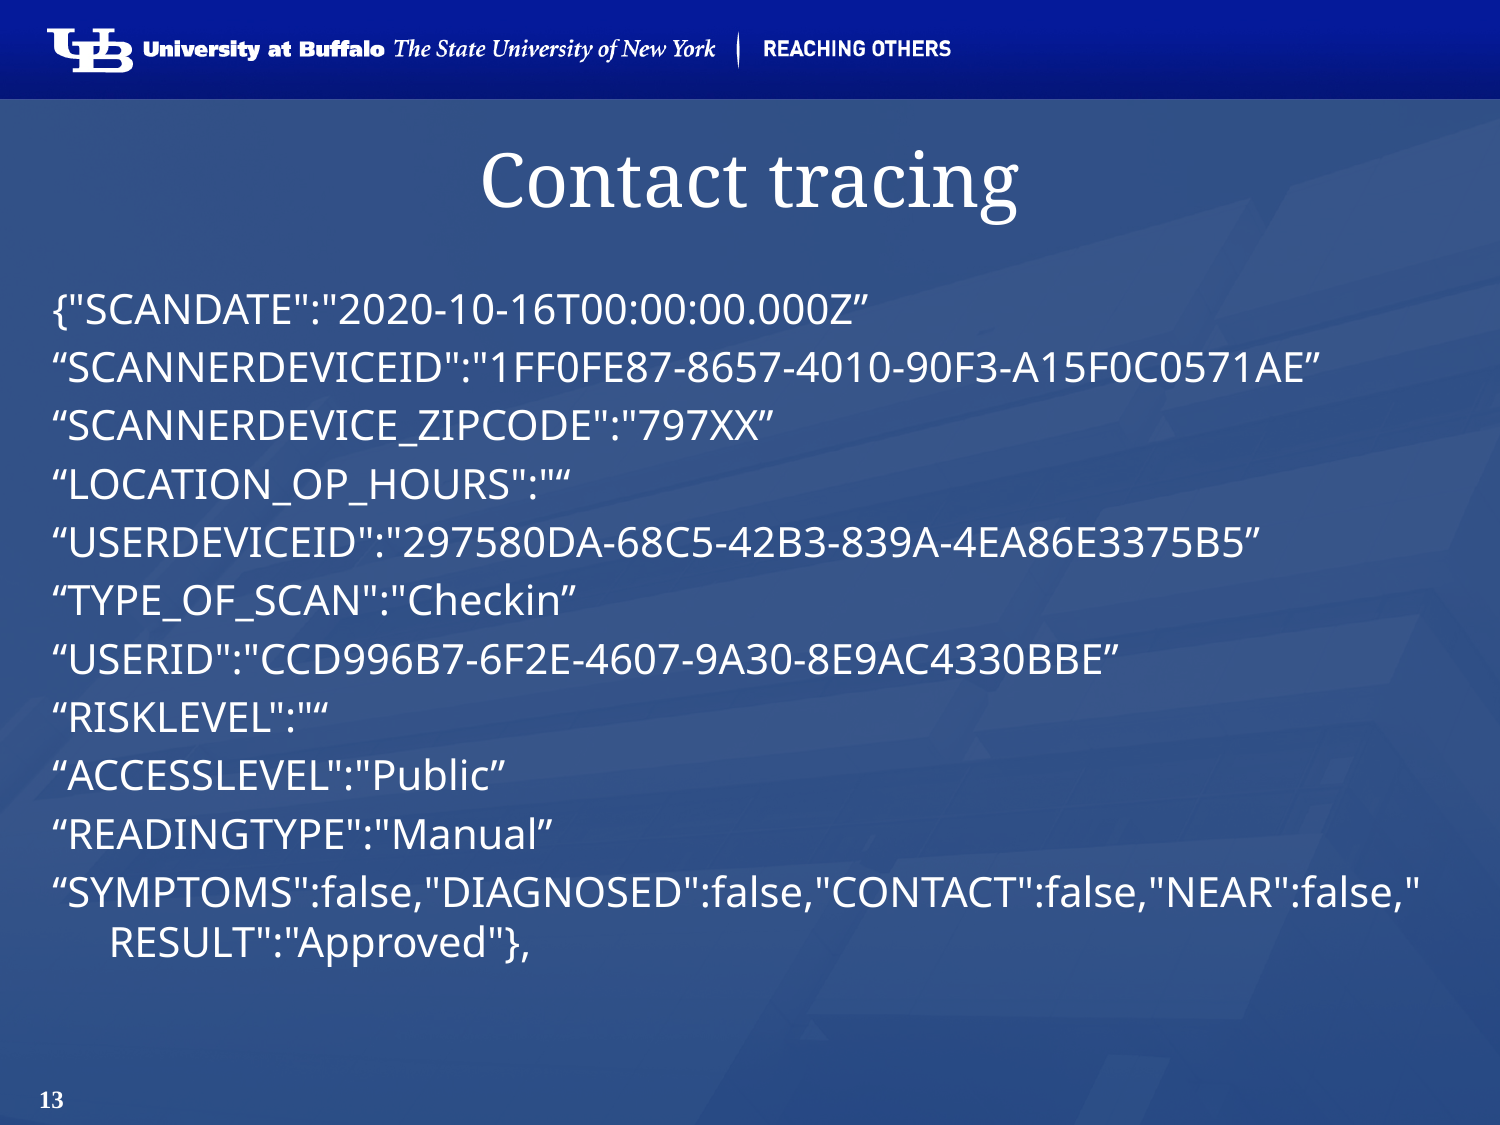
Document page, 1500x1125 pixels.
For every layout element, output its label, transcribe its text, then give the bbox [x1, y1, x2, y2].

title Contact tracing [37, 125, 1463, 250]
list {"SCANDATE":"2020-10-16T00:00:00.000Z” “SCANNERDEVICEID":"1FF0FE87-8657-4010-90F3-A15F0C0571AE” “SCANNERDEVICE_ZIPCODE":"797XX” “LOCATION_OP_HOURS":"“ “USERDEVICEID":"297580DA-68C5-42B3-839A-4EA86E3375B5” “TYPE_OF_SCAN":"Checkin” “USERID":"CCD996B7-6F2E-4607-9A30-8E9AC4330BBE” “RISKLEVEL":"“ “ACCESSLEVEL":"Public” “READINGTYPE":"Manual” “SYMPTOMS":false,"DIAGNOSED":false,"CONTACT":false,"NEAR":false,"RESULT":"Approved"}, [37, 275, 1463, 1088]
slide_number 13 [3, 1075, 79, 1123]
picture [0, 0, 1500, 99]
